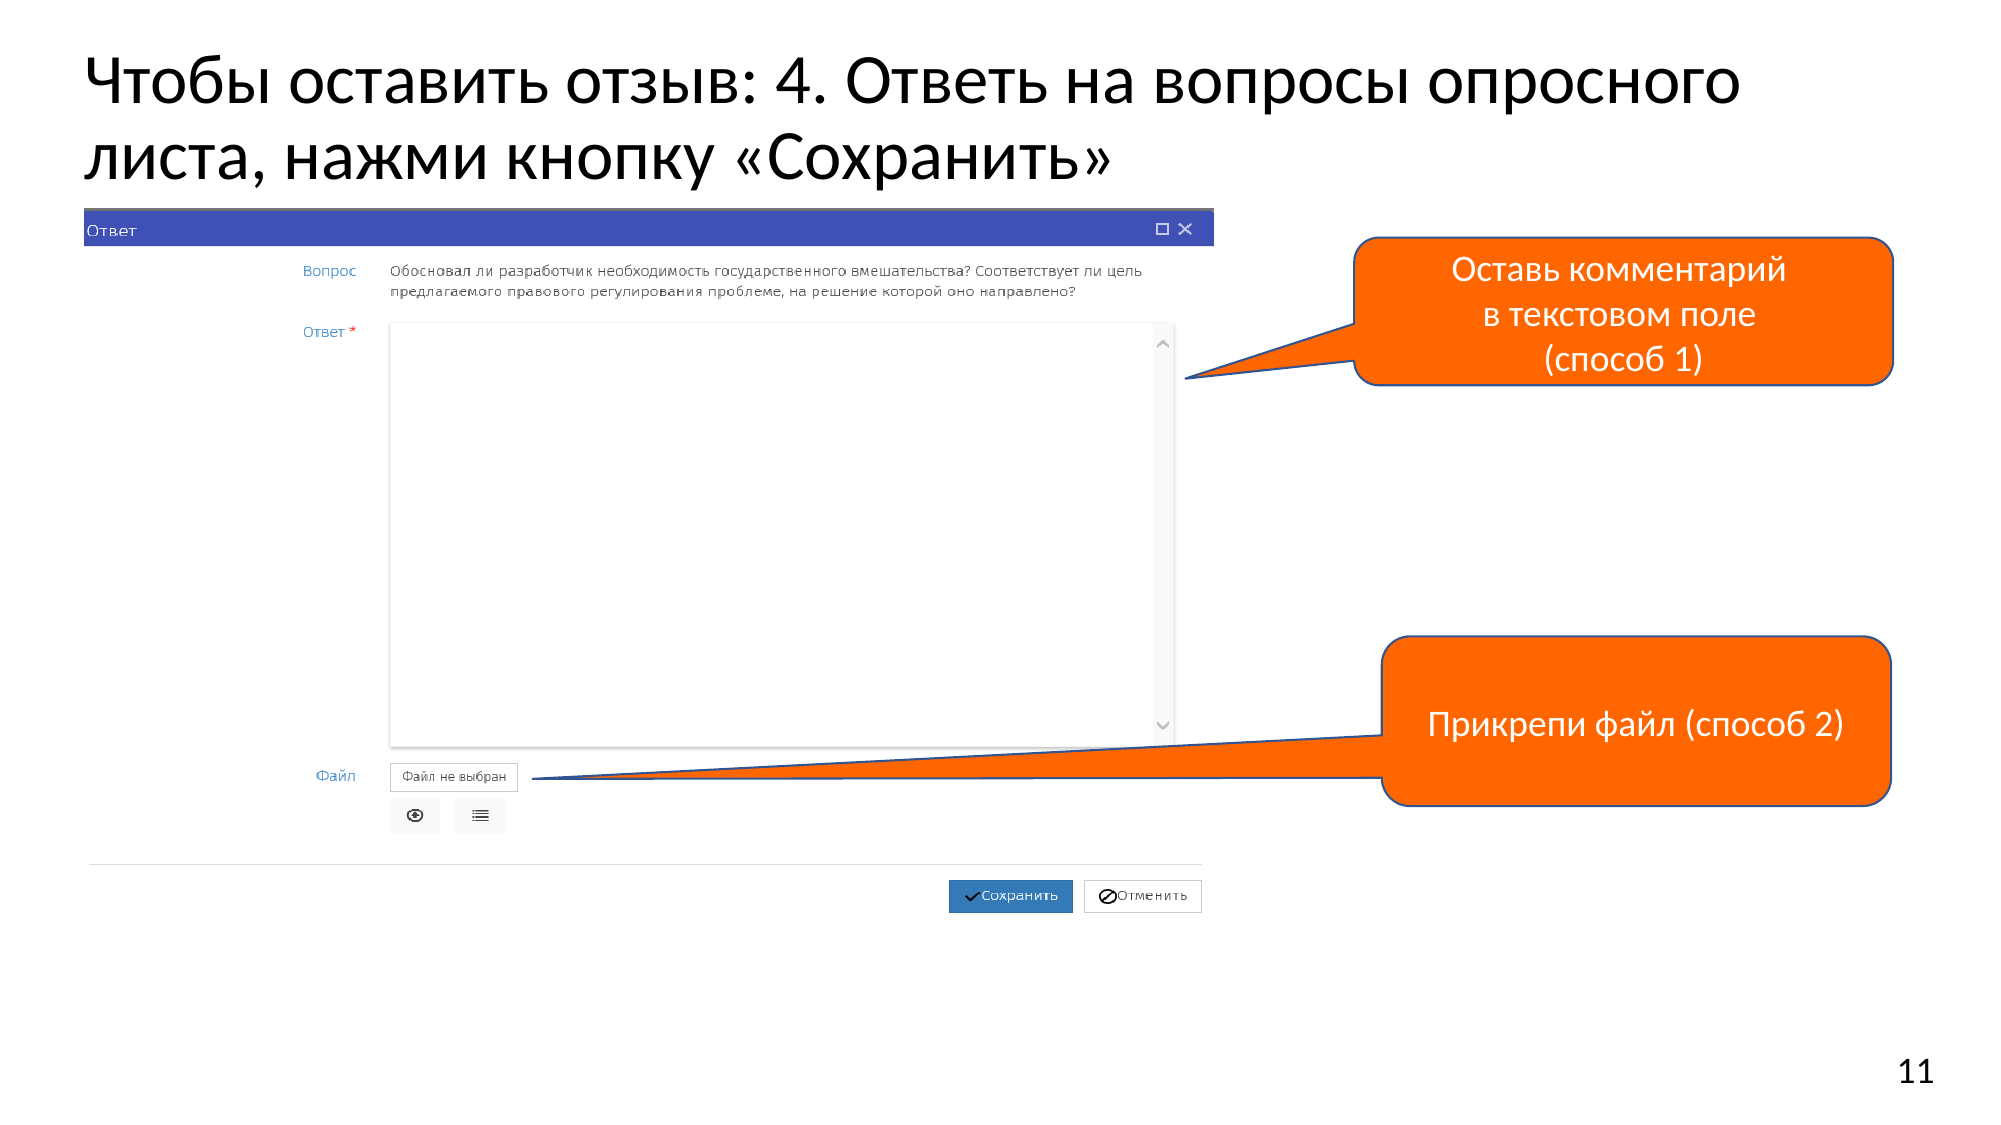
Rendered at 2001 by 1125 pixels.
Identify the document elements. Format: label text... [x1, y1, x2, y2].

text_box 11 [1881, 1038, 1953, 1099]
text_box Оставь комментарий в текстовом поле (способ 1) [1215, 236, 1895, 387]
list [84, 208, 1215, 921]
title Чтобы оставить отзыв: 4. Ответь на вопросы опросного листа, нажми кнопку «Сохранить» [69, 47, 1916, 189]
text_box Прикрепи файл (способ 2) [1215, 635, 1893, 808]
